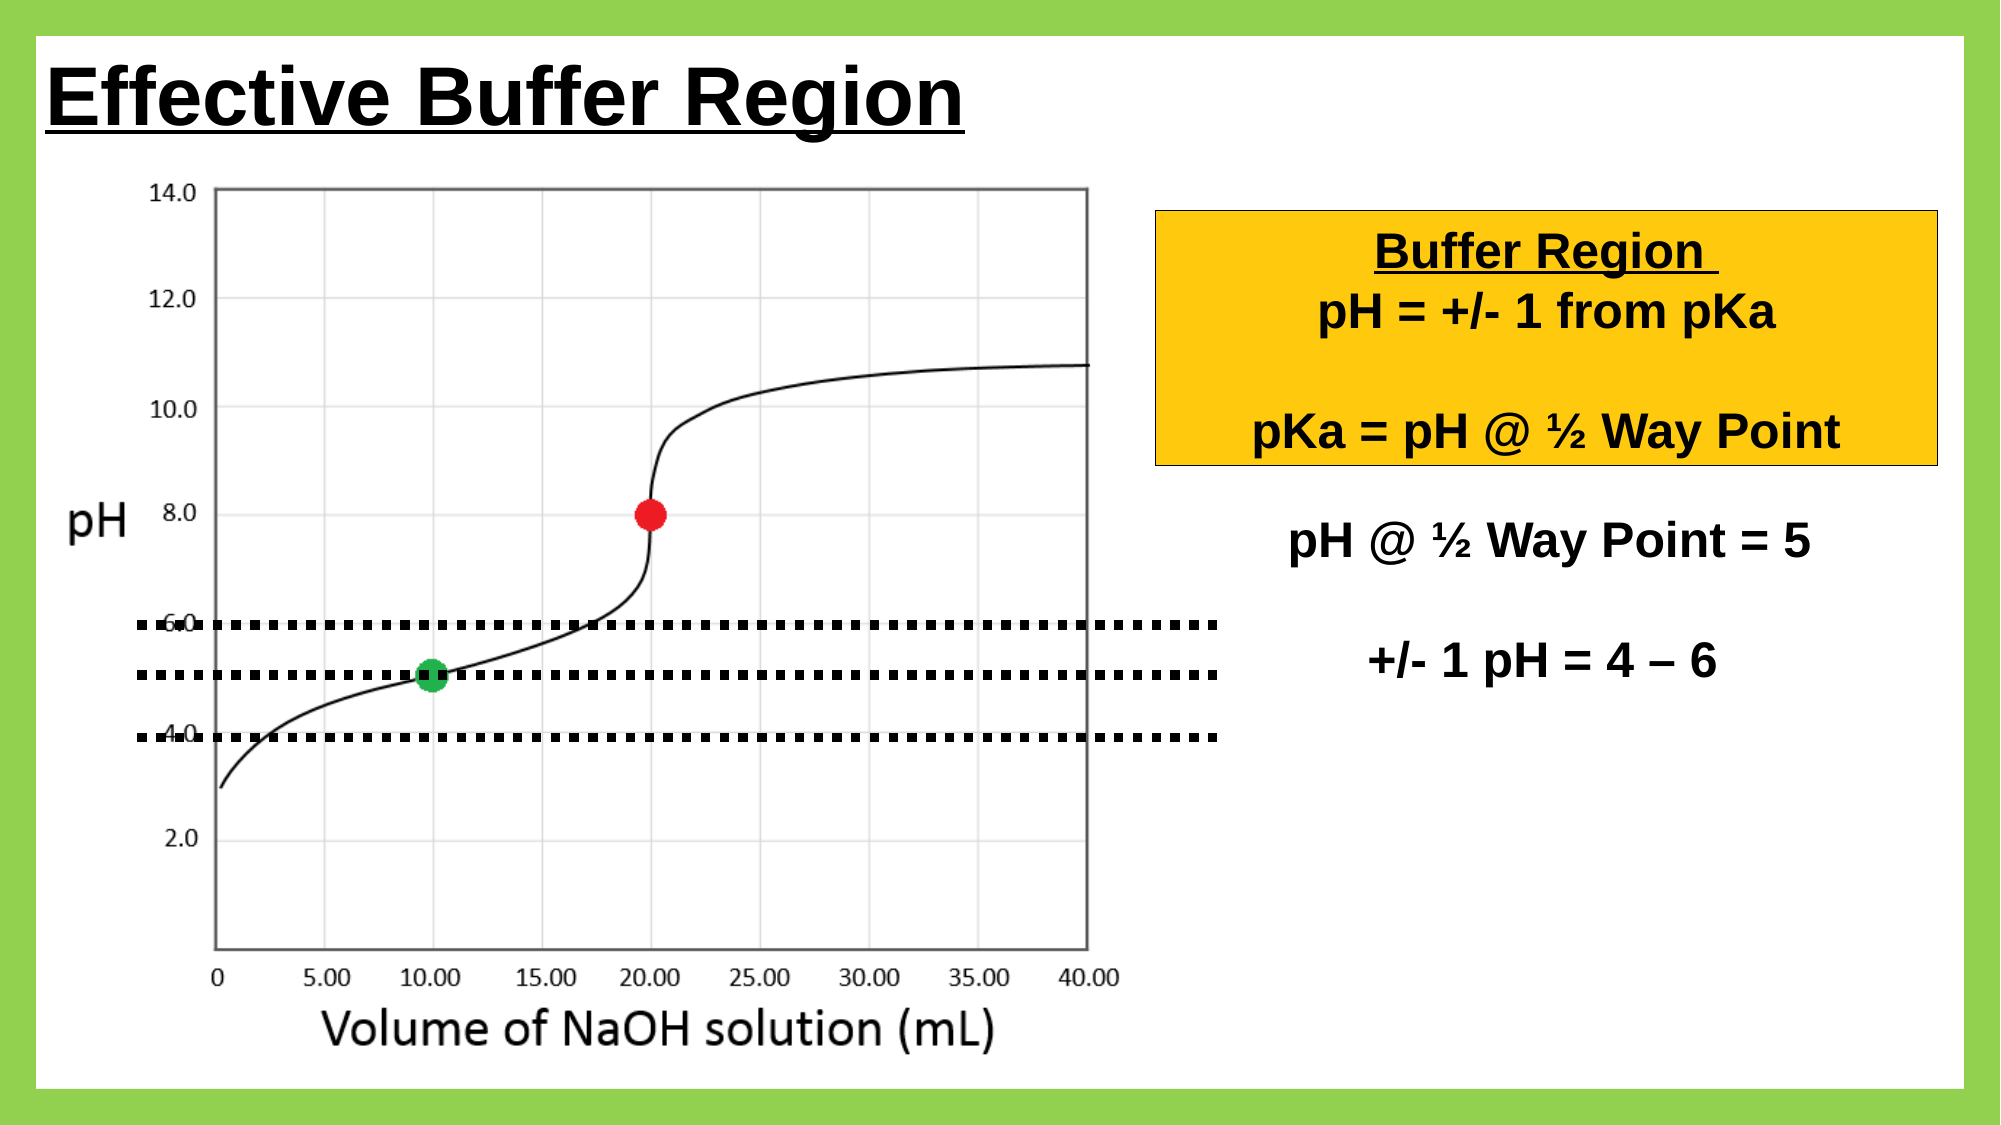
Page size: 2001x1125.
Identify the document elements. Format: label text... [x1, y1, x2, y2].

text_box pH @ ½ Way Point = 5 +/- 1 pH = 4 – 6 [1162, 500, 1937, 850]
text_box [0, 0, 2000, 1125]
title Effective Buffer Region [38, 38, 1901, 155]
picture [52, 153, 1141, 1072]
text_box Buffer Region pH = +/- 1 from pKa pKa = pH @ ½ Way Point [1155, 210, 1938, 466]
